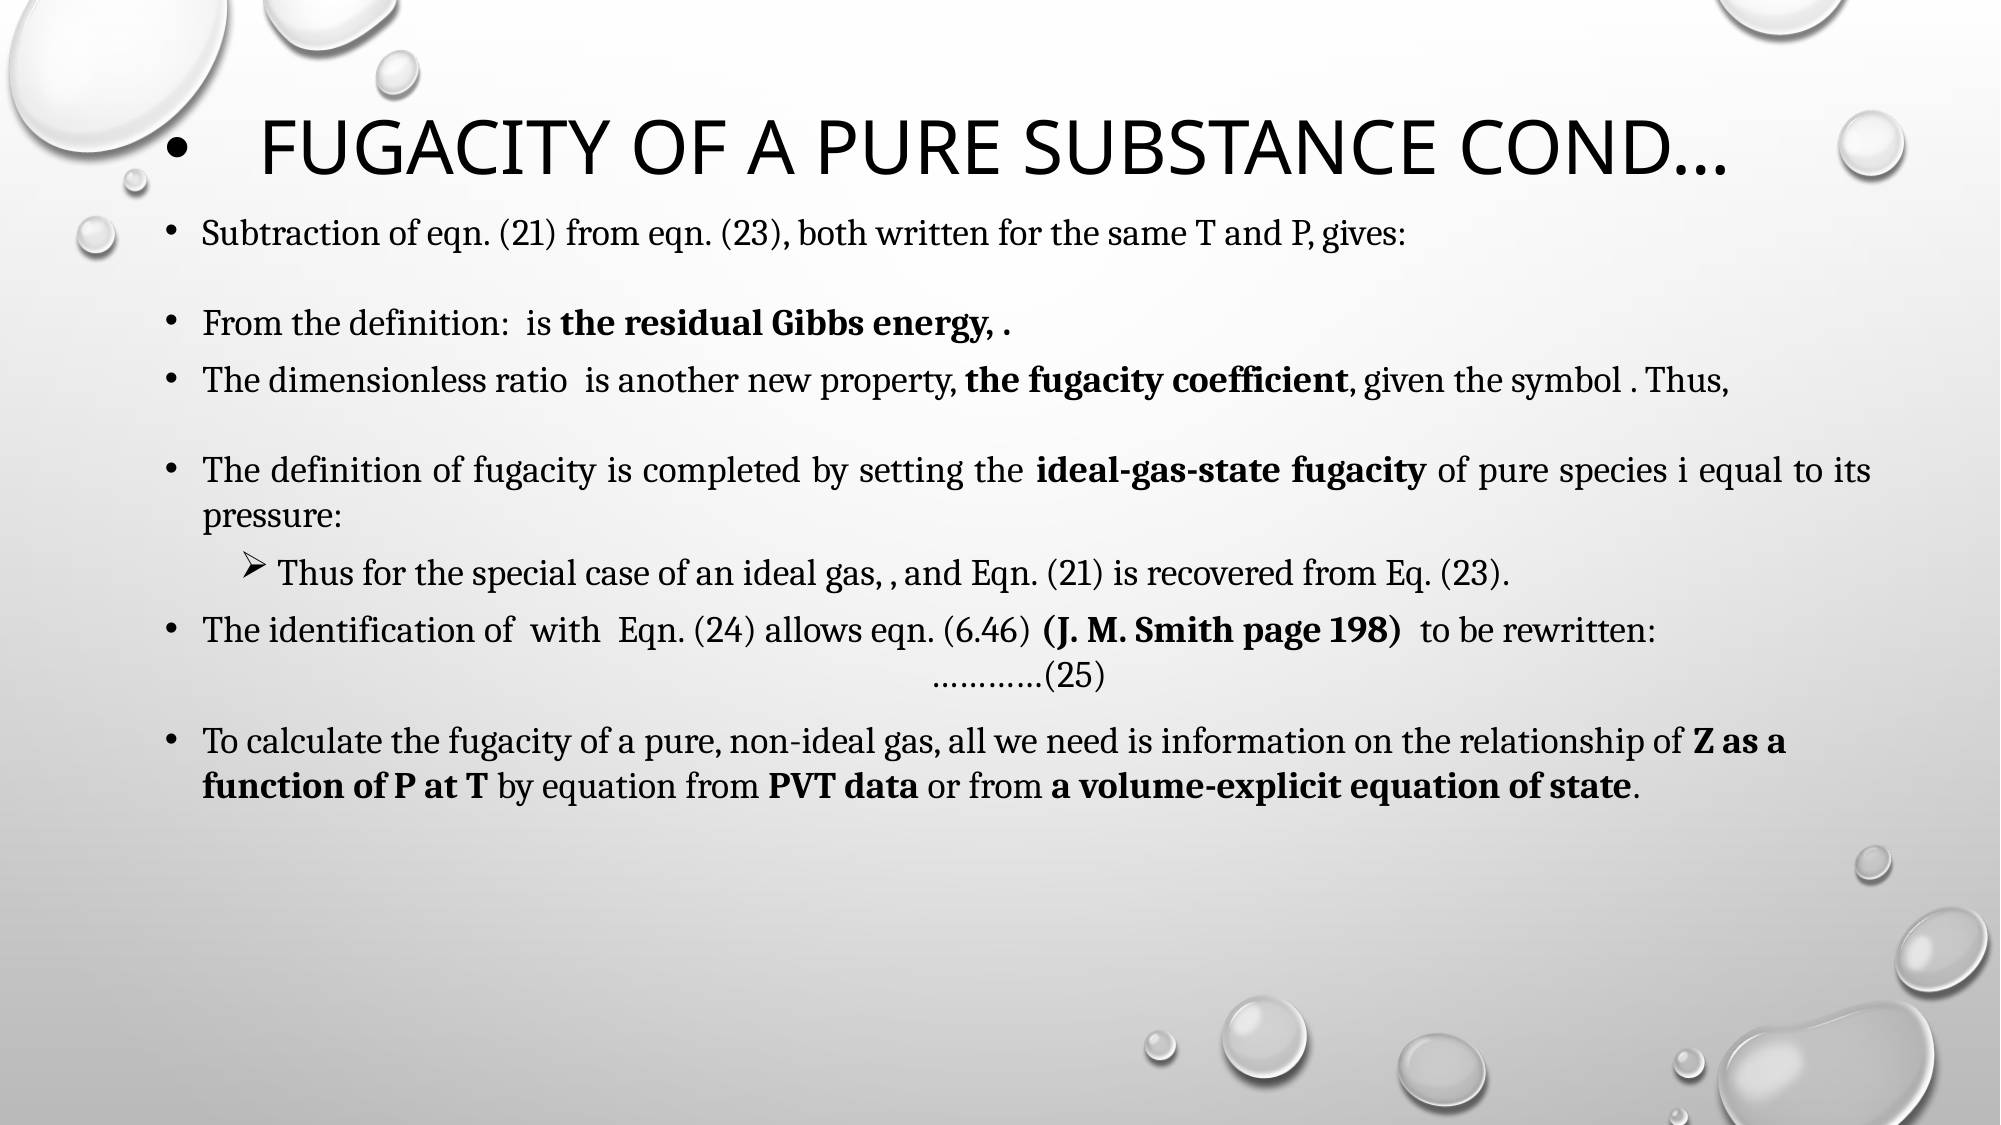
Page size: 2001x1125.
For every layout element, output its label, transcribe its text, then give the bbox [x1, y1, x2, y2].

title Fugacity of a Pure Substance cond… [149, 101, 1851, 200]
picture [0, 0, 2000, 1125]
